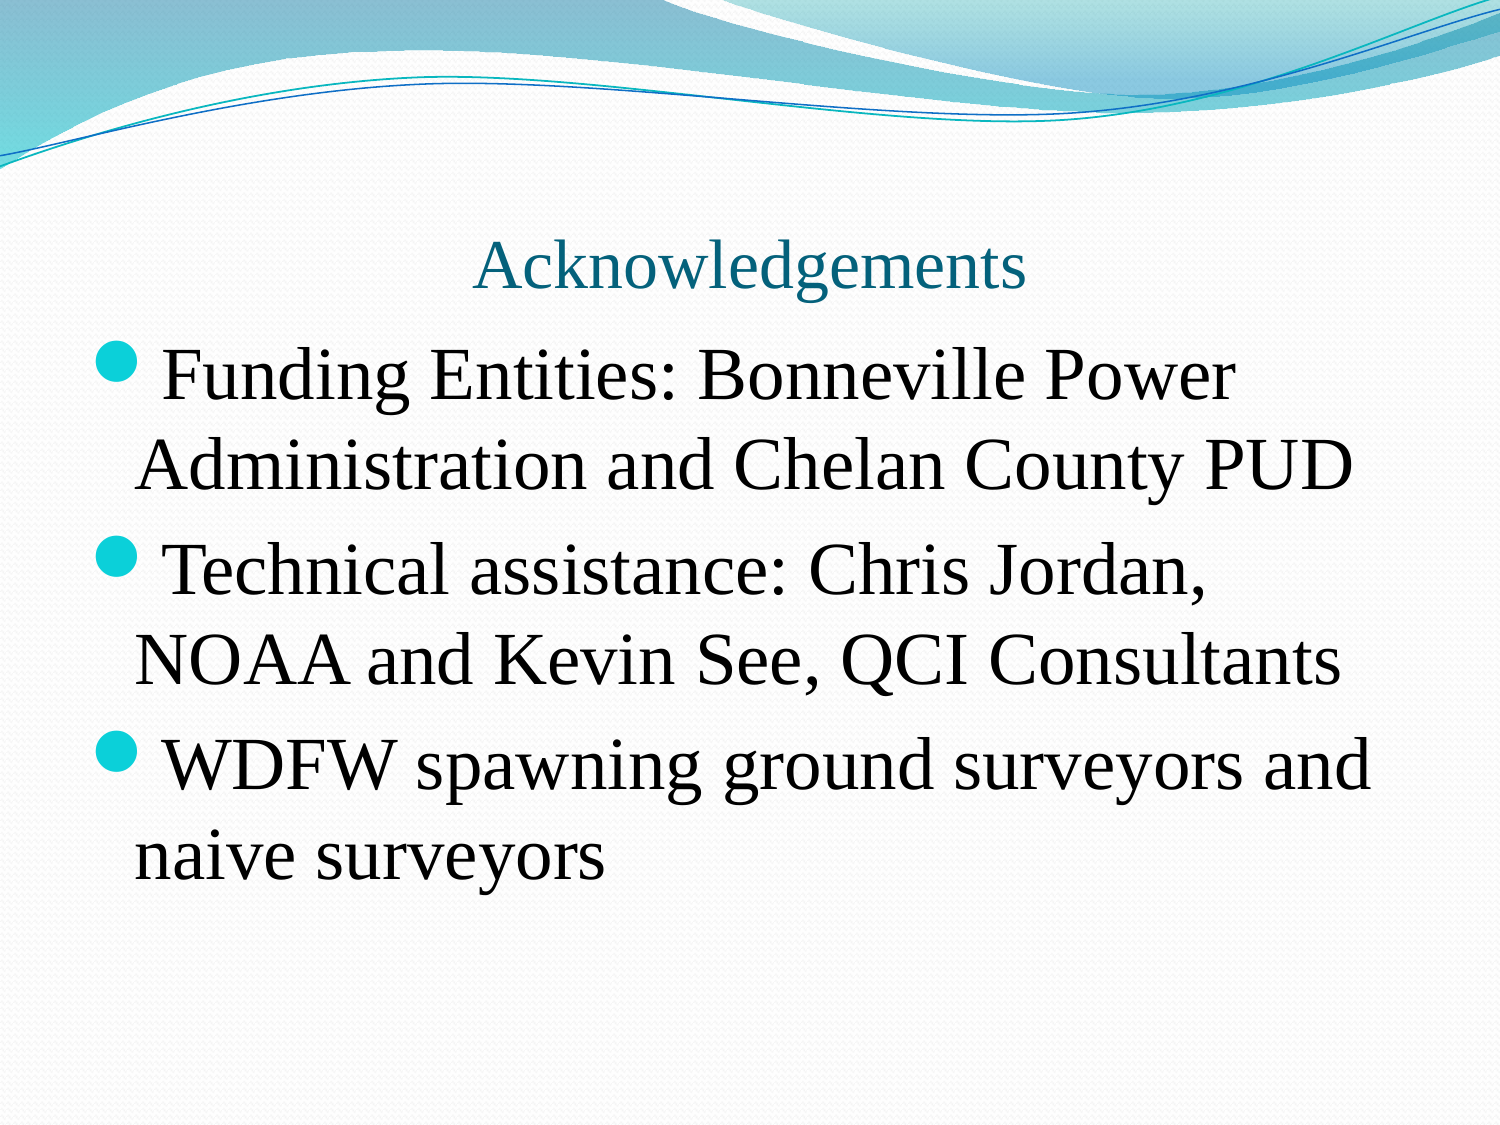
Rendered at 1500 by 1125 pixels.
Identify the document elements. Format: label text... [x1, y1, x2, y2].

list Funding Entities: Bonneville Power Administration and Chelan County PUD Technical assistance: Chris Jordan, NOAA and Kevin See, QCI Consultants WDFW spawning ground surveyors and naive surveyors [75, 317, 1425, 1038]
title Acknowledgements [75, 115, 1425, 303]
